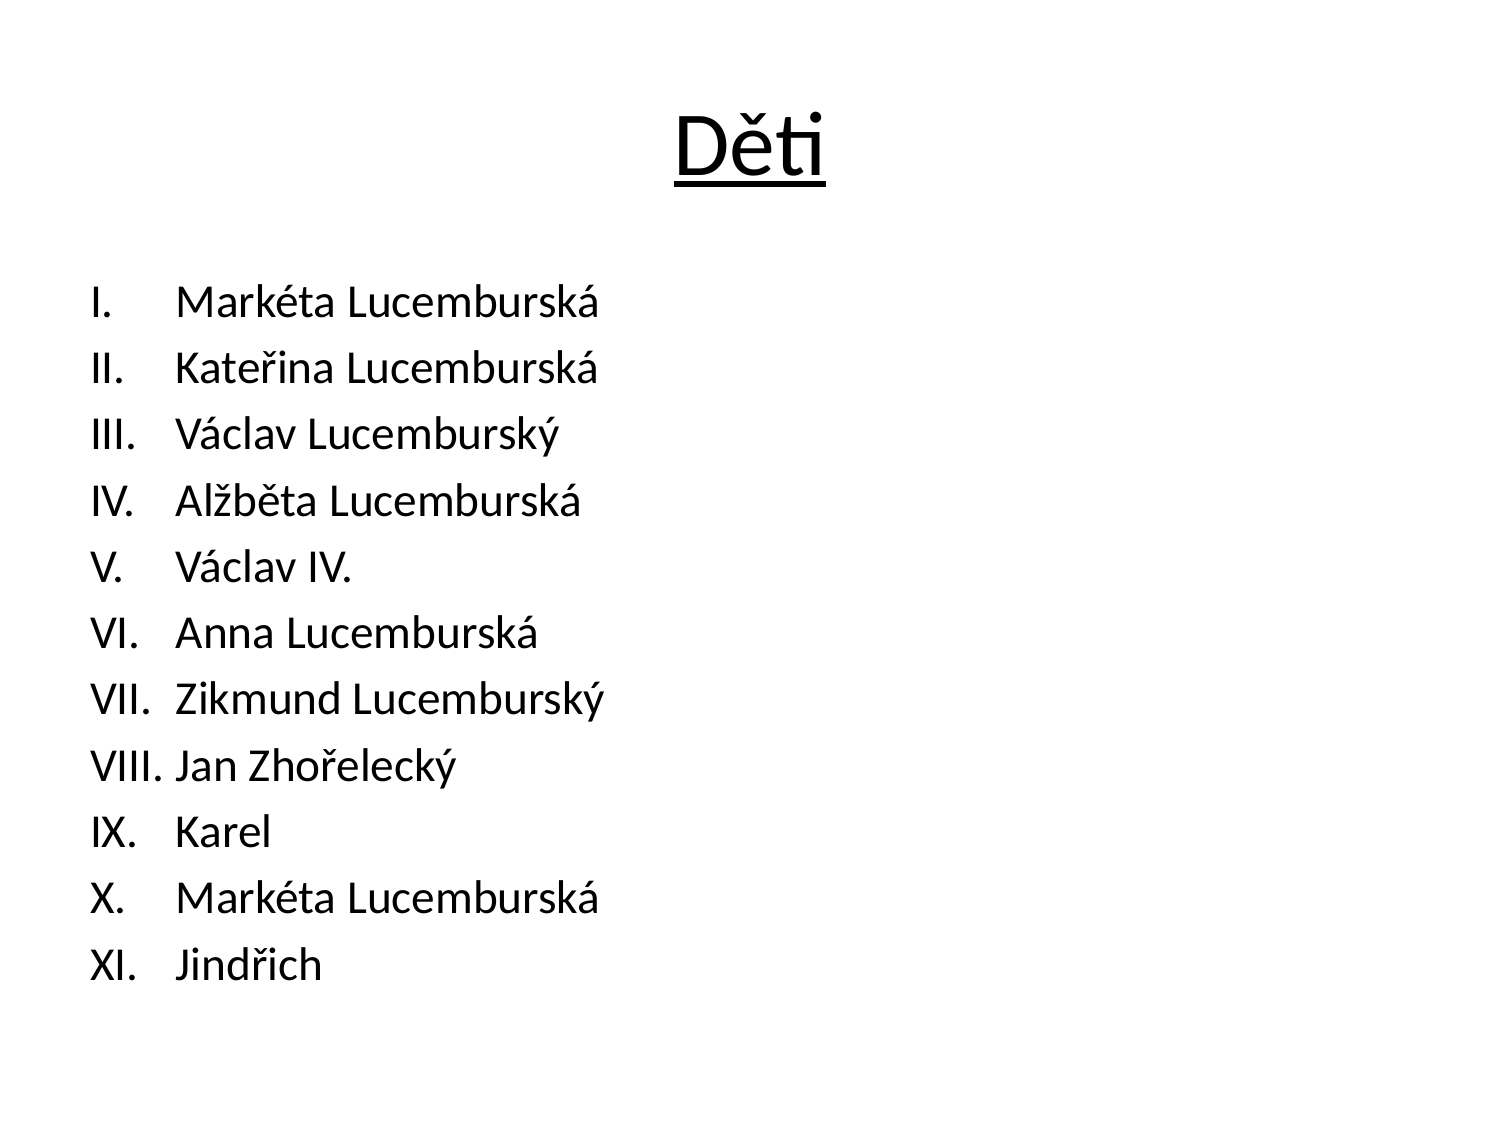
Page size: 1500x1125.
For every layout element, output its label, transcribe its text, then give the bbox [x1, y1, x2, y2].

list Markéta Lucemburská Kateřina Lucemburská Václav Lucemburský Alžběta Lucemburská Václav IV. Anna Lucemburská Zikmund Lucemburský Jan Zhořelecký Karel Markéta Lucemburská Jindřich [75, 262, 1425, 1005]
title Děti [75, 45, 1425, 233]
